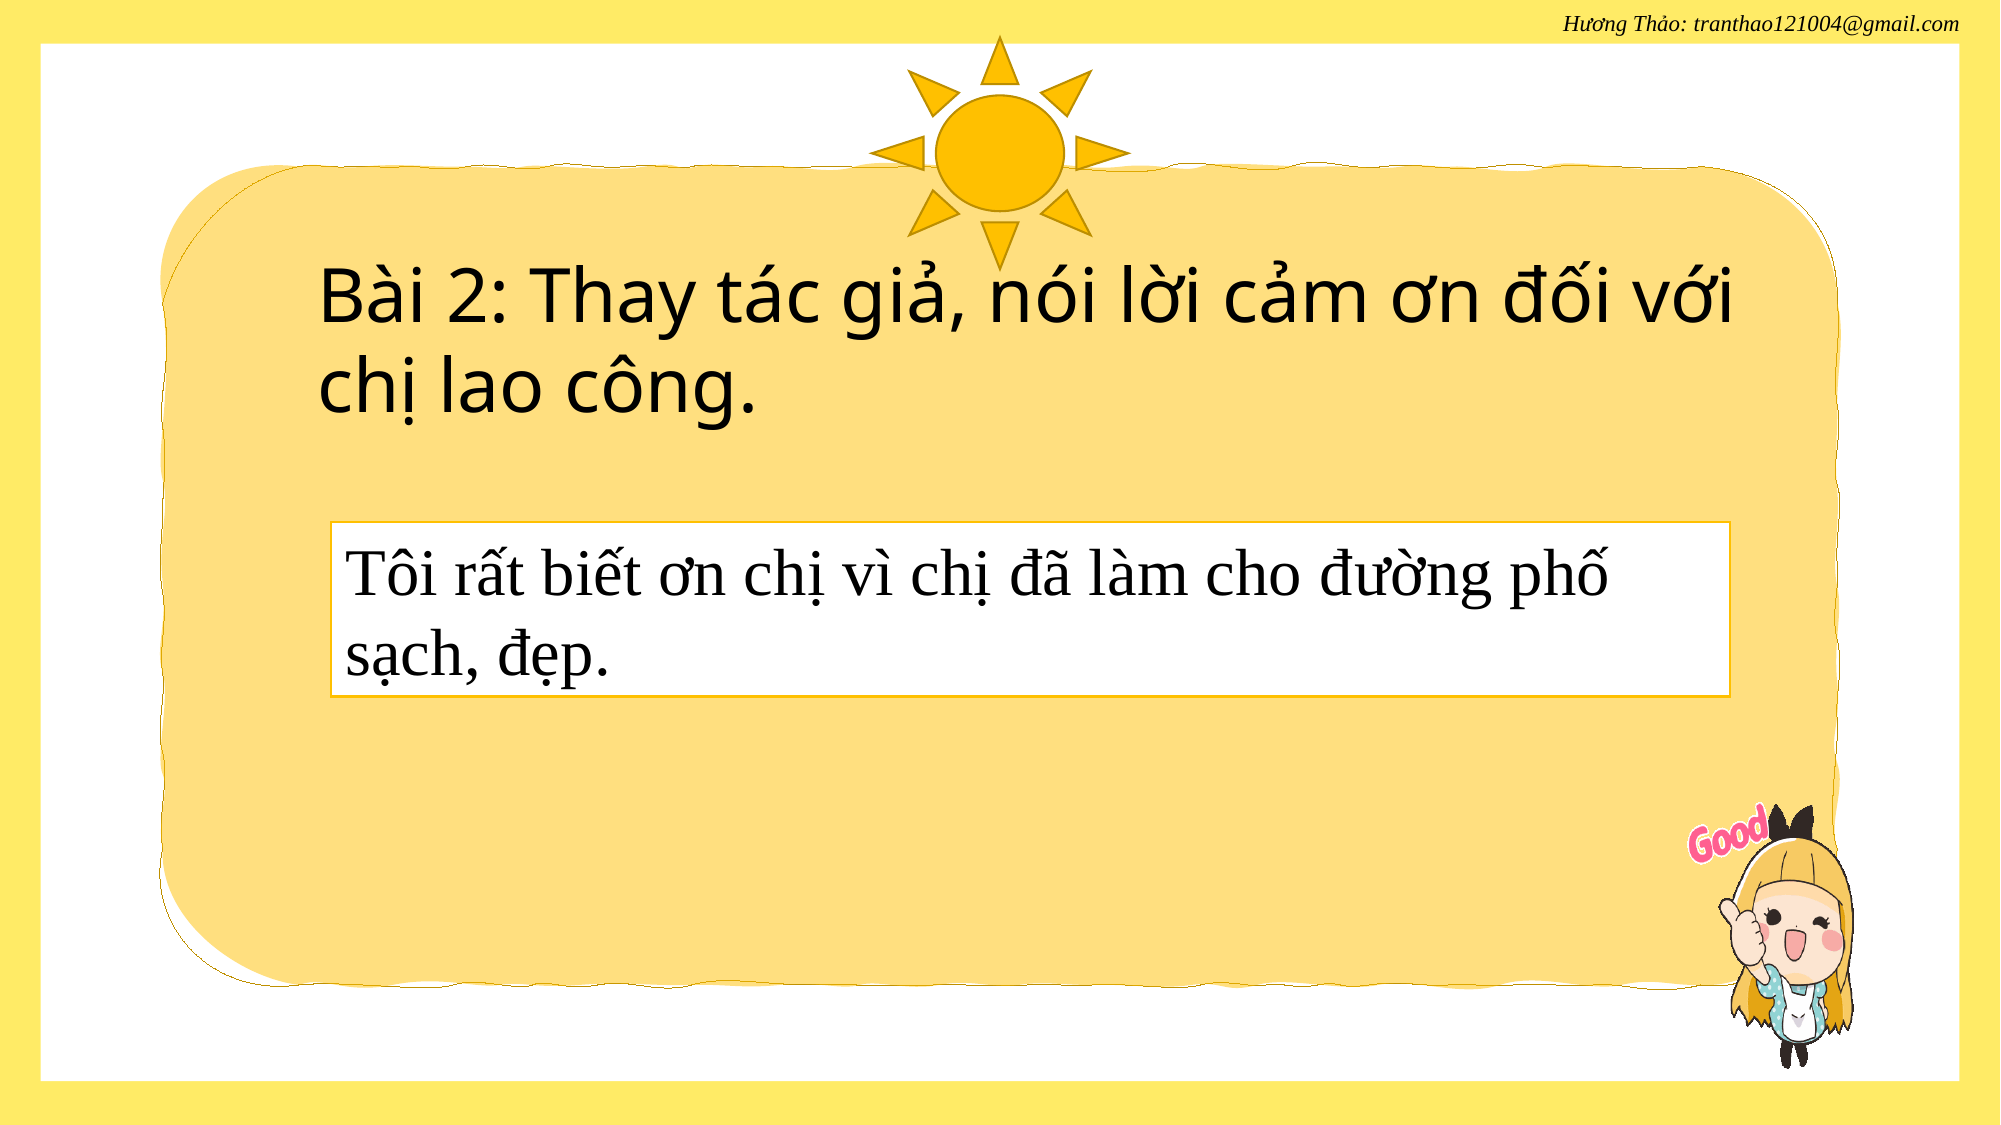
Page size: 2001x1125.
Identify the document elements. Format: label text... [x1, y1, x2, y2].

text_box Bài 2: Thay tác giả, nói lời cảm ơn đối với chị lao công. [302, 239, 1759, 525]
text_box [907, 188, 961, 238]
text_box [907, 69, 961, 118]
text_box [1039, 188, 1093, 238]
picture [1669, 784, 1876, 1084]
text_box [868, 135, 925, 172]
text_box [159, 162, 1841, 990]
text_box Tôi rất biết ơn chị vì chị đã làm cho đường phố sạch, đẹp. [330, 521, 1731, 698]
text_box [1039, 69, 1093, 118]
text_box [980, 221, 1020, 239]
text_box [980, 34, 1020, 86]
text_box [1075, 135, 1132, 172]
text_box [934, 94, 1066, 213]
